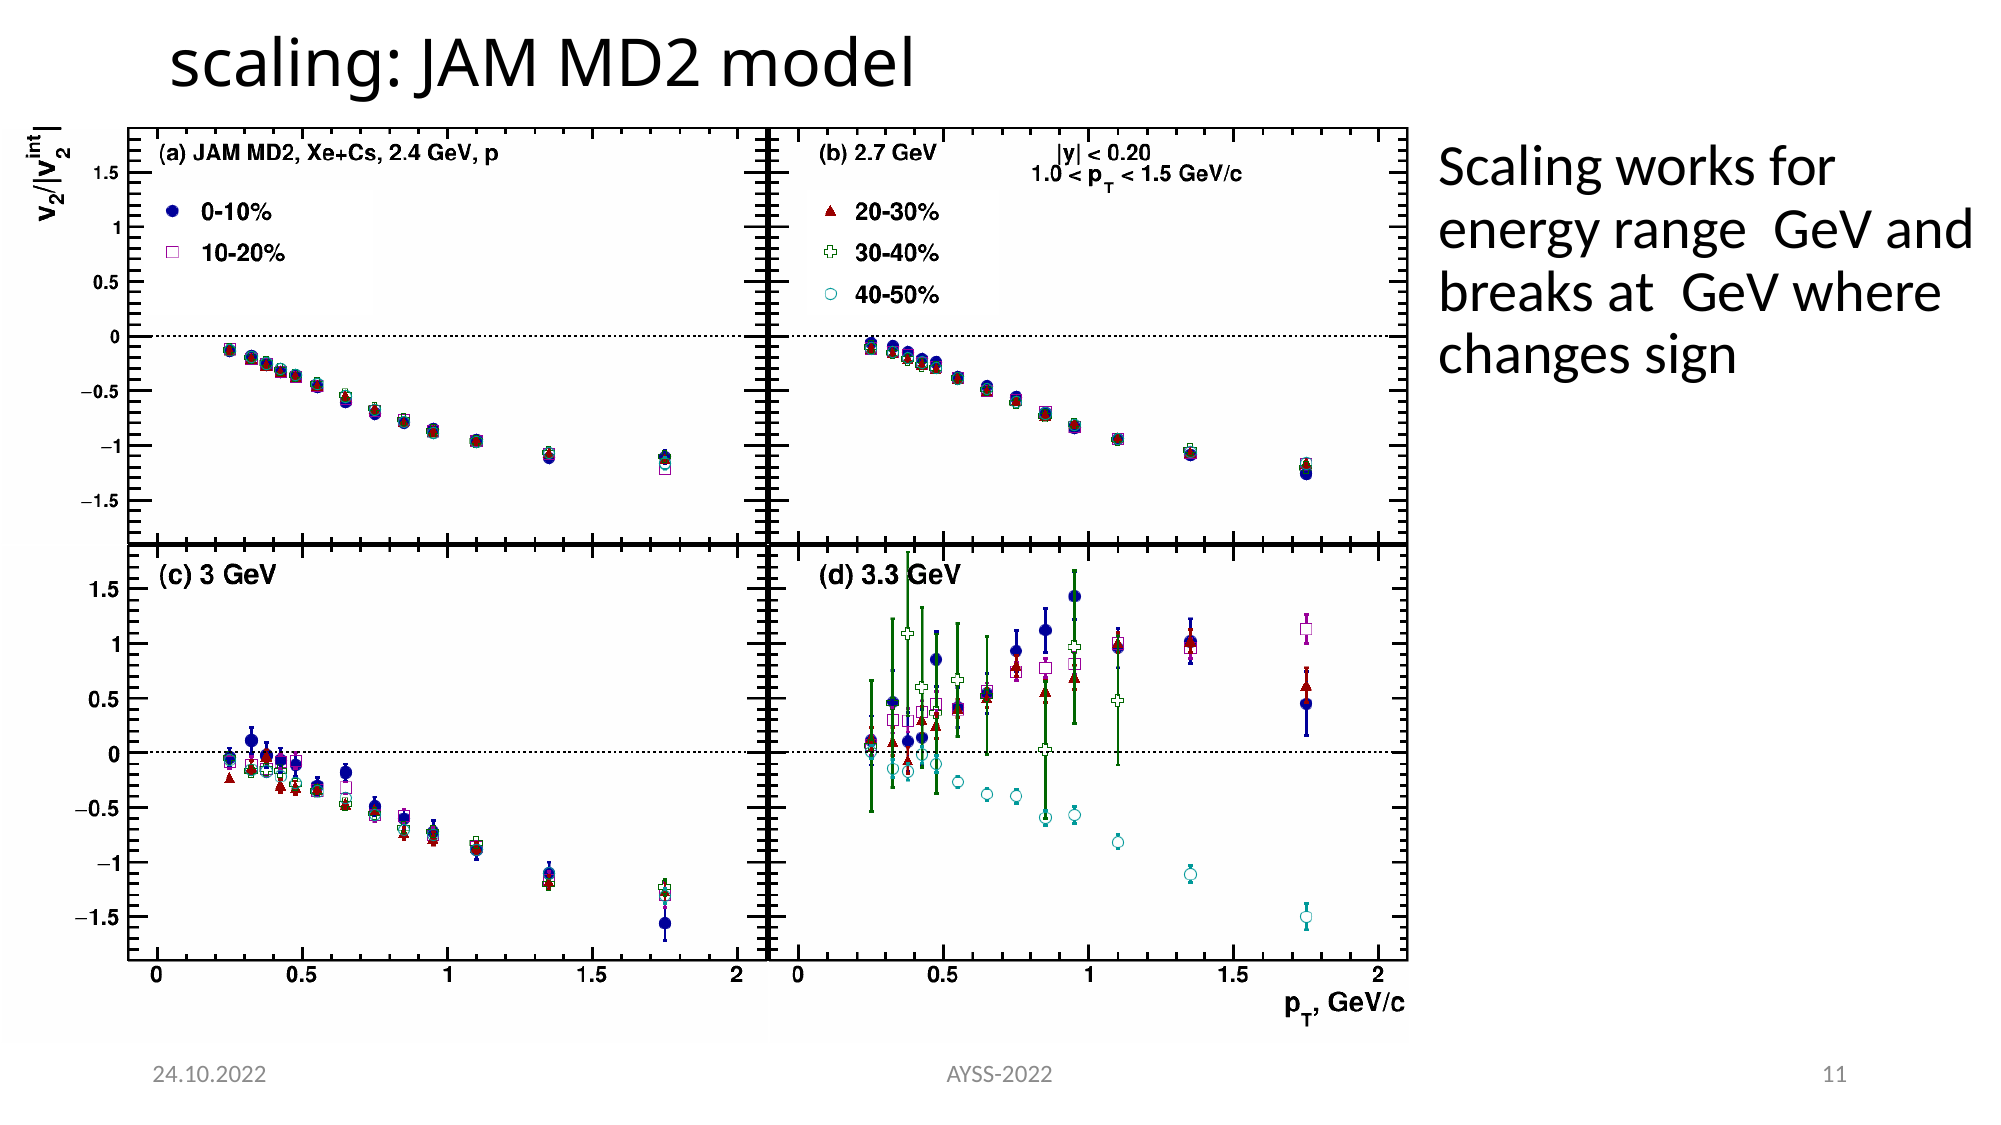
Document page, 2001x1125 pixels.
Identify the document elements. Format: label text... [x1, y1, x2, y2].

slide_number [137, 1043, 588, 1103]
picture [0, 127, 1409, 1043]
footer AYSS-2022 [662, 1043, 1338, 1103]
slide_number 11 [1412, 1042, 1863, 1103]
